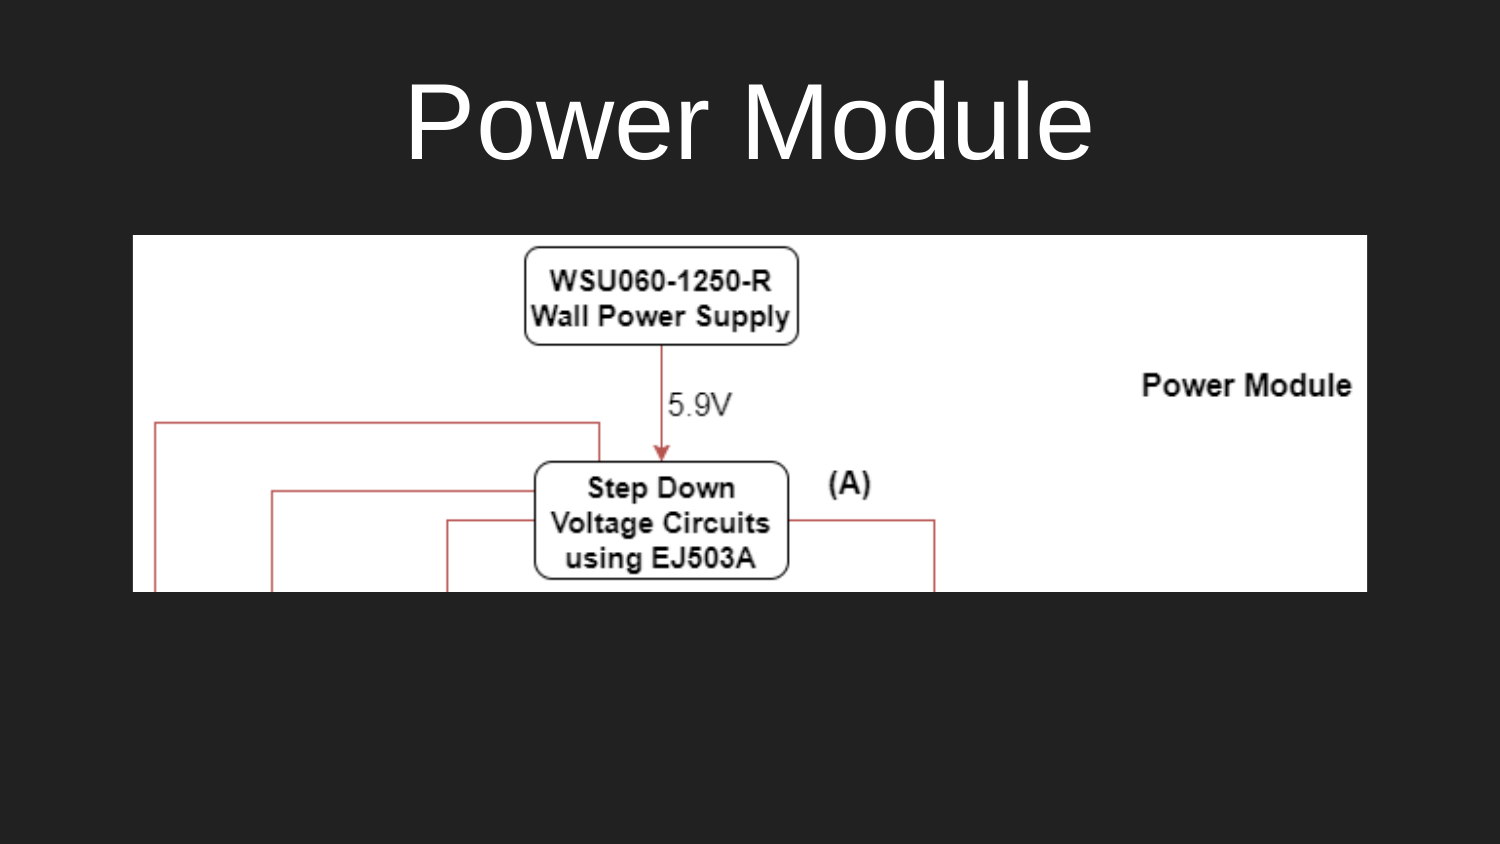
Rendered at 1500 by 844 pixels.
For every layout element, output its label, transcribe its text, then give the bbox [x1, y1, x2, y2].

title Power Module [298, 22, 1202, 196]
picture [132, 235, 1368, 593]
